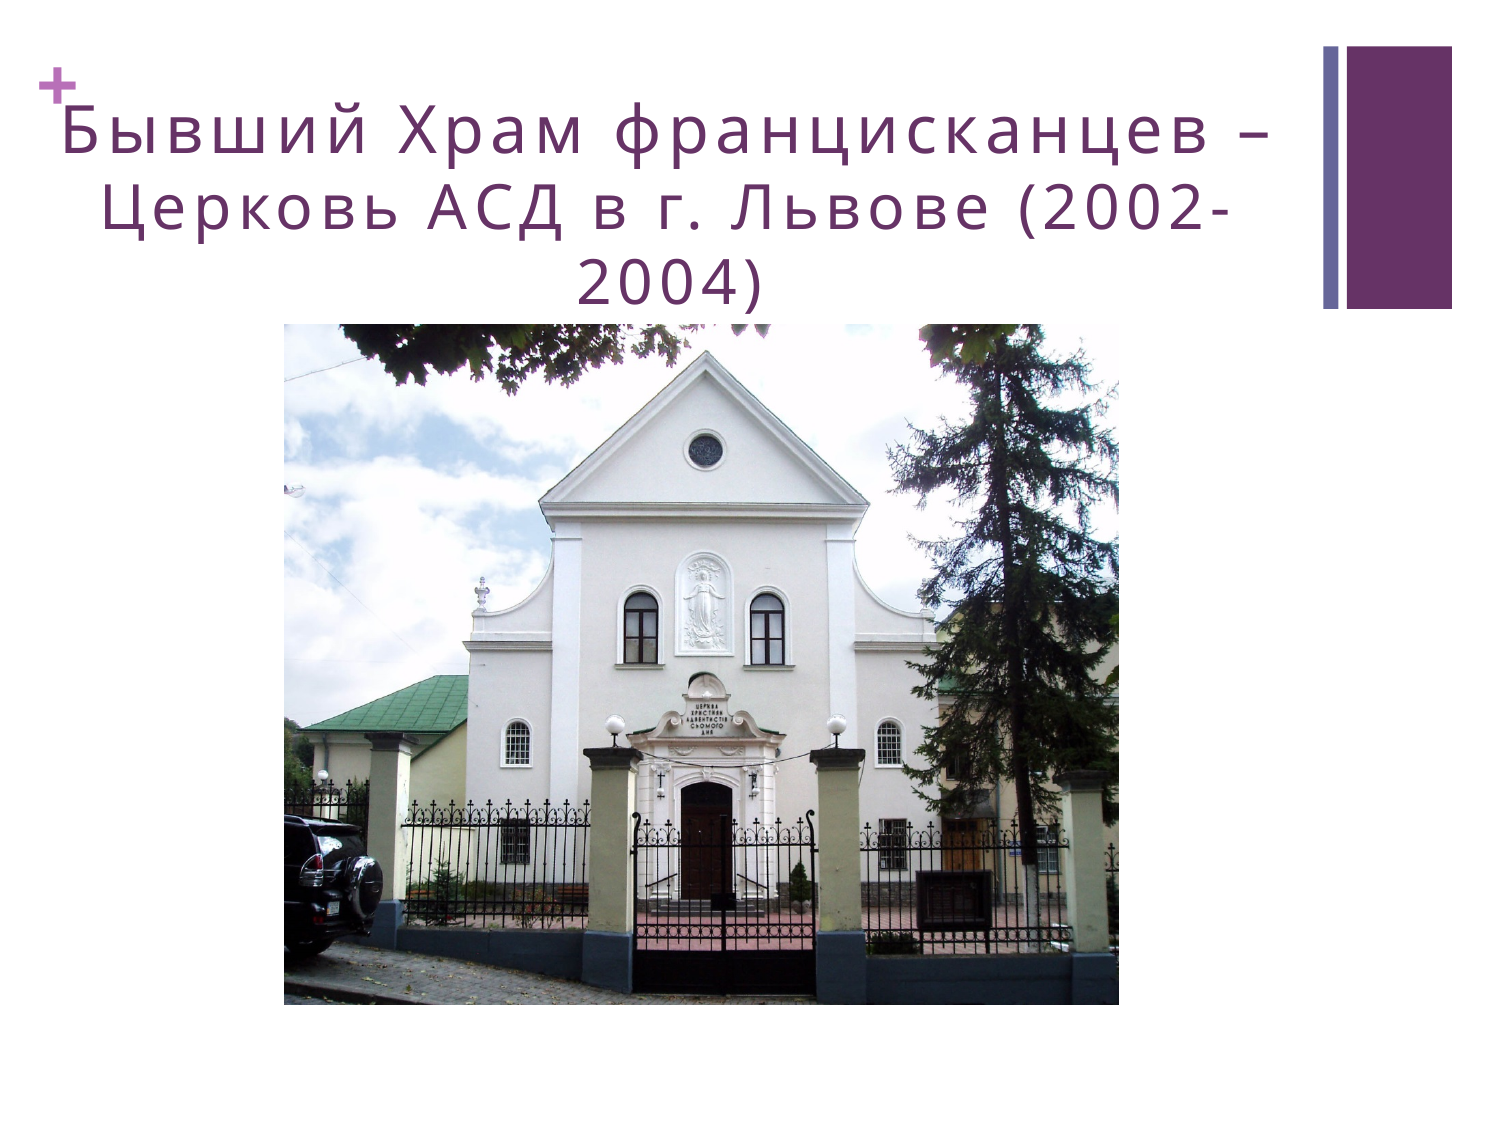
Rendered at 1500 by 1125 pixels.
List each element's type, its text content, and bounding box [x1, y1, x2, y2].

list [283, 324, 1120, 1006]
title Бывший Храм францисканцев – Церковь АСД в г. Львове (2002-2004) [17, 79, 1322, 263]
